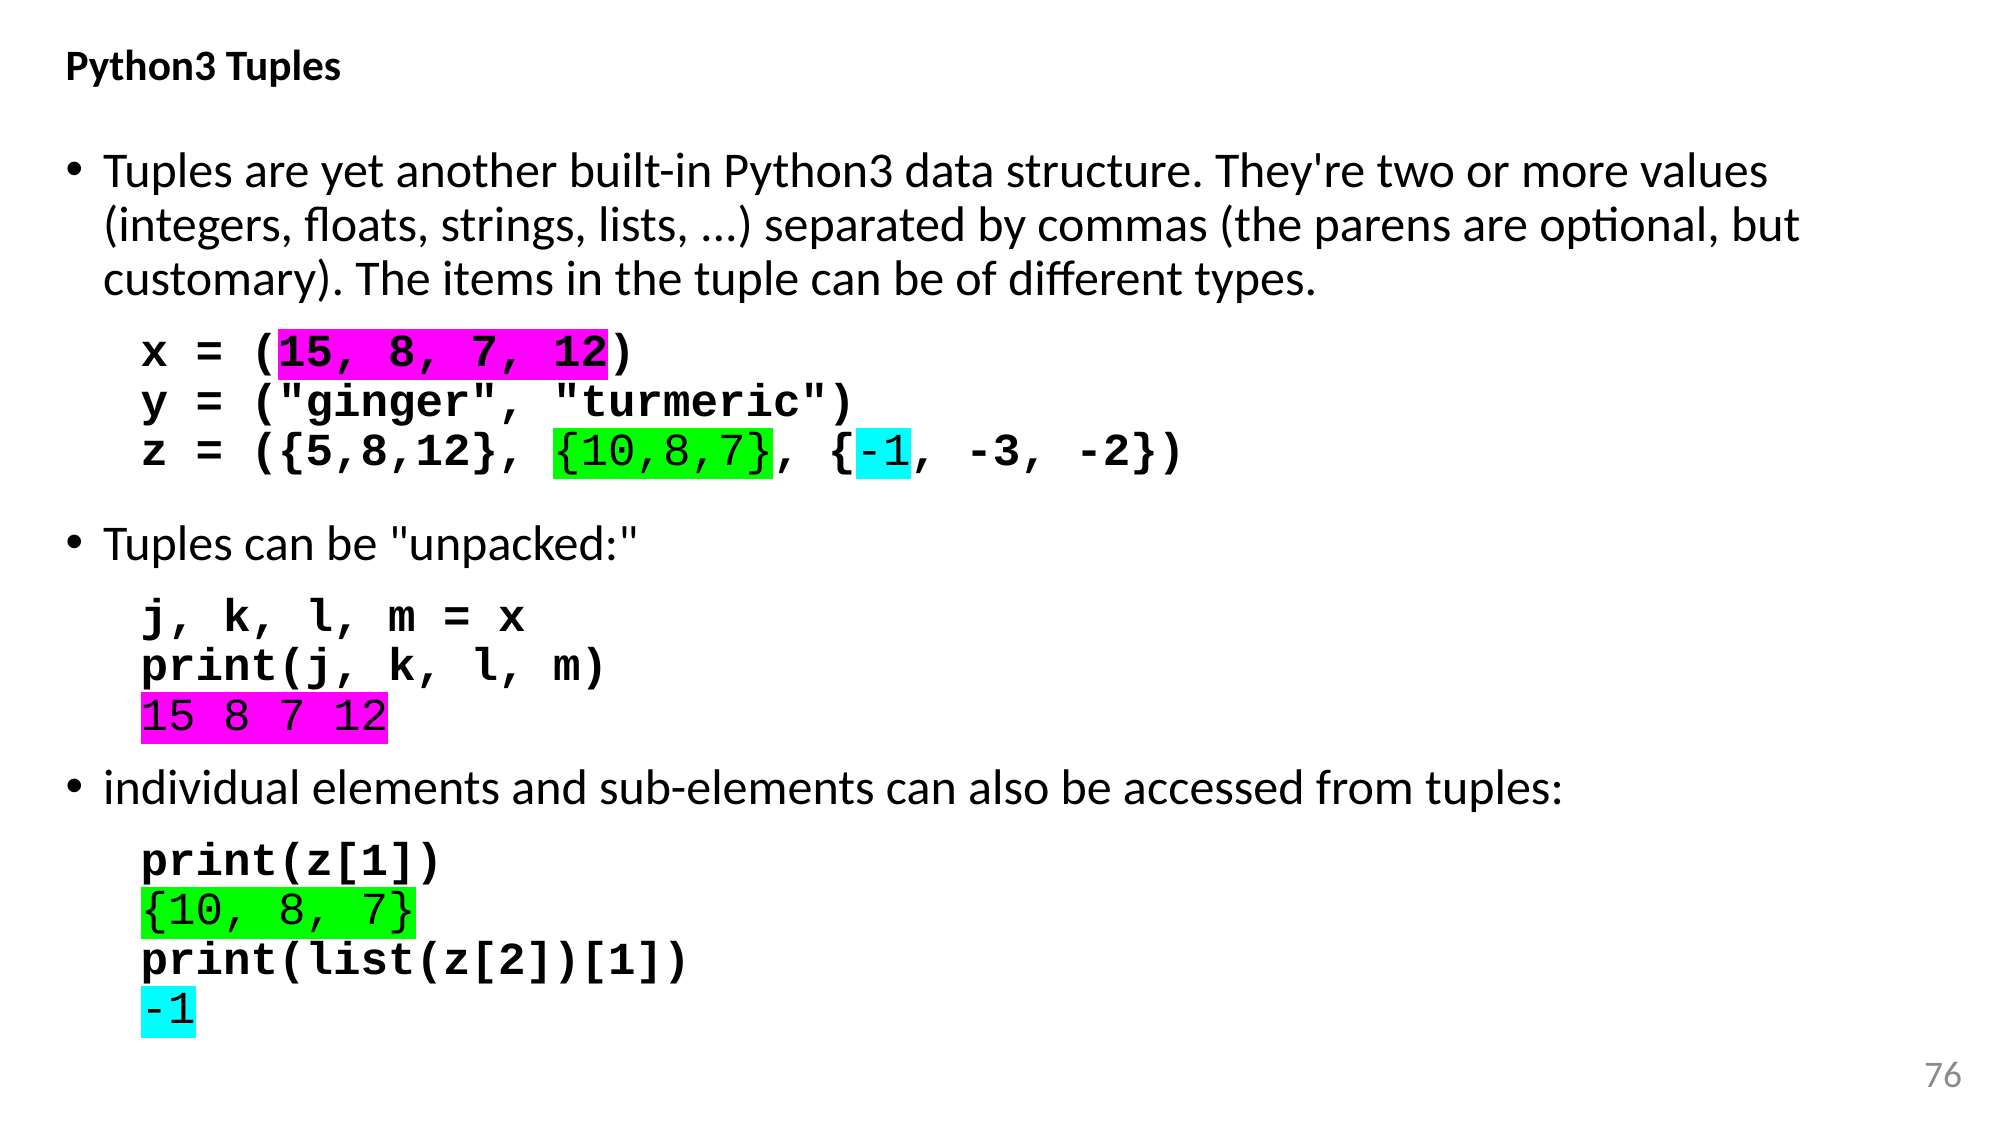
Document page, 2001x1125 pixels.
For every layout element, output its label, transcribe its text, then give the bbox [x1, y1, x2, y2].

title Python3 Tuples [50, 35, 1966, 98]
slide_number 76 [1412, 1042, 1978, 1103]
list Tuples are yet another built-in Python3 data structure. They're two or more values (integers, floats, strings, lists, ...) separated by commas (the parens are optional, but customary). The items in the tuple can be of different types. x = (15, 8, 7, 12) y = ("ginger", "turmeric") z = ({5,8,12}, {10,8,7}, {-1, -3, -2}) Tuples can be "unpacked:" j, k, l, m = x print(j, k, l, m) 15 8 7 12 individual elements and sub-elements can also be accessed from tuples: print(z[1]) {10, 8, 7} print(list(z[2])[1]) -1 [50, 136, 1966, 1079]
